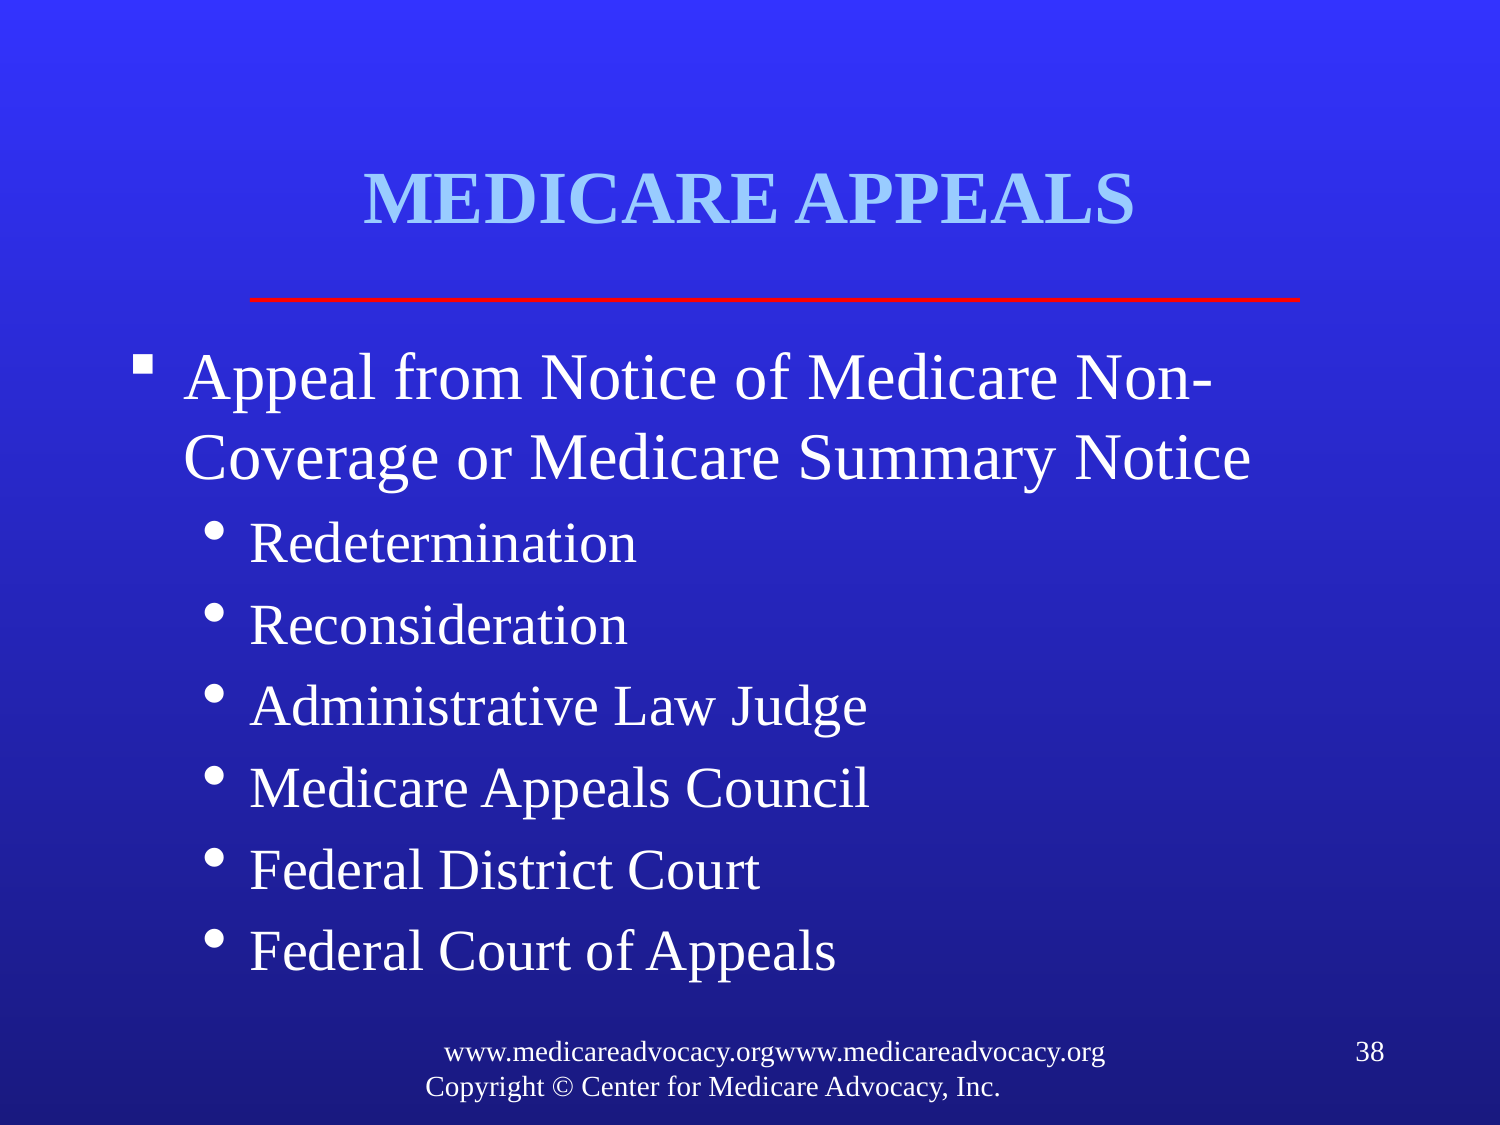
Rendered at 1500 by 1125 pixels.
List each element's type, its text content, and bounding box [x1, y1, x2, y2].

footer www.medicareadvocacy.orgwww.medicareadvocacy.org Copyright © Center for Medicare Advocacy, Inc. [337, 1025, 1213, 1100]
slide_number 38 [1275, 1025, 1400, 1100]
list Appeal from Notice of Medicare Non-Coverage or Medicare Summary Notice Redetermination Reconsideration Administrative Law Judge Medicare Appeals Council Federal District Court Federal Court of Appeals [112, 324, 1388, 1000]
title MEDICARE APPEALS [112, 99, 1388, 288]
